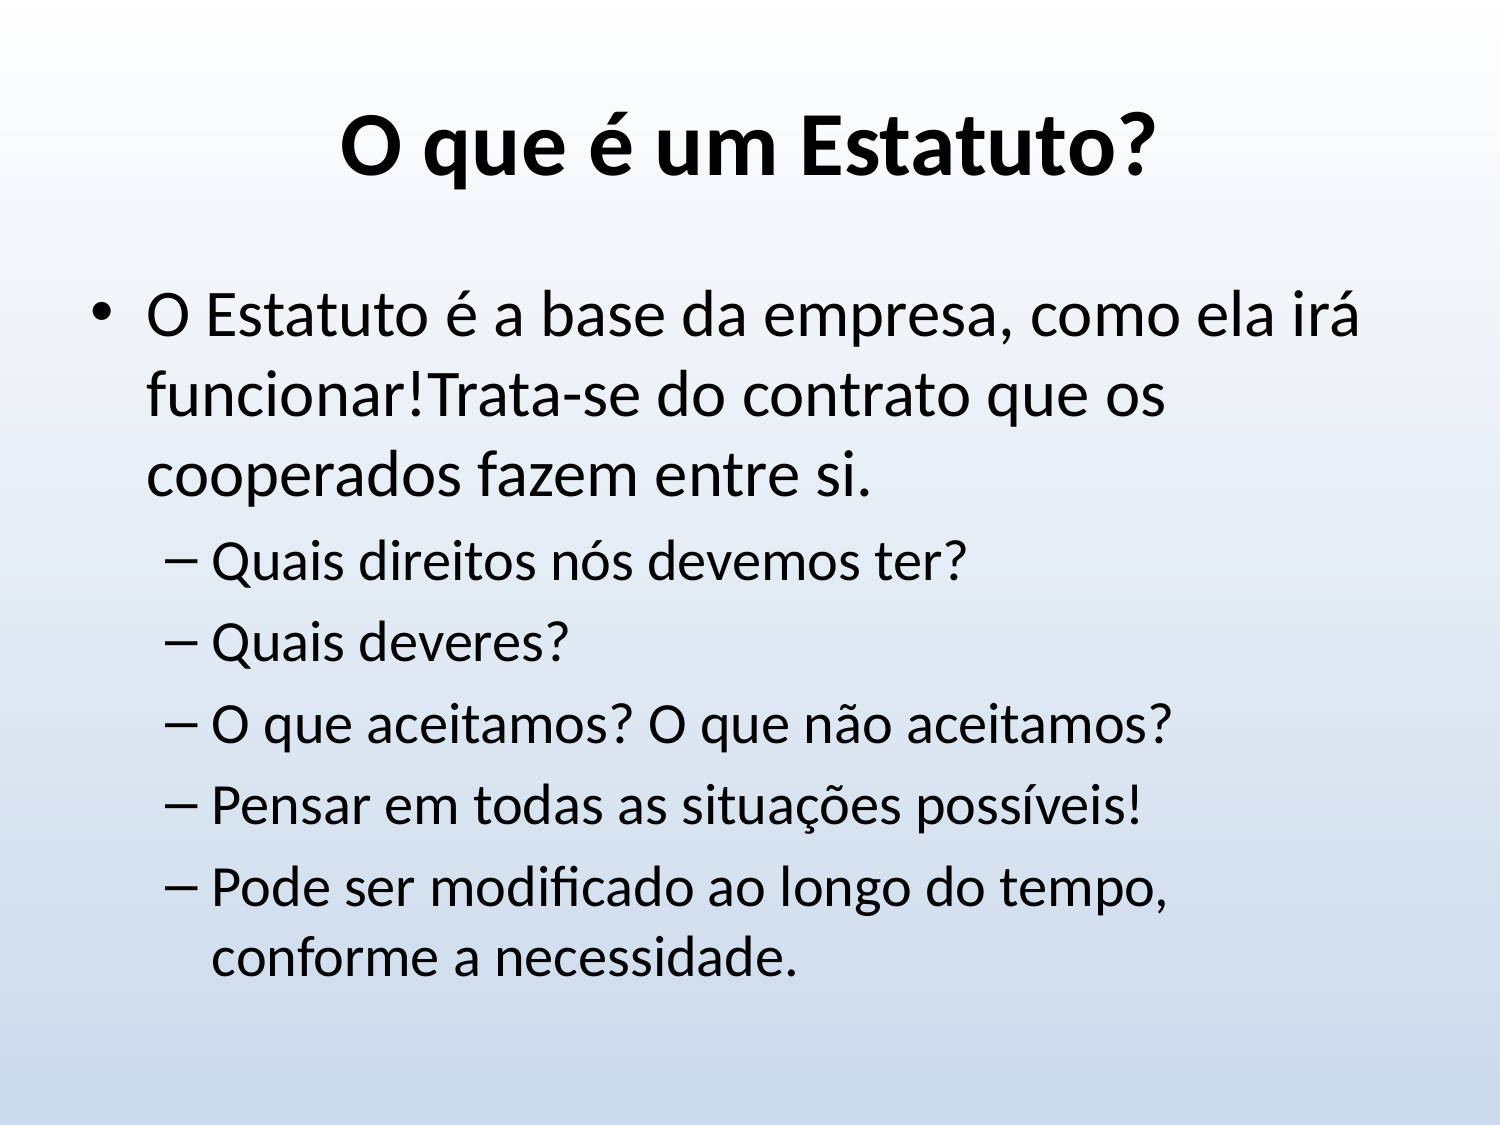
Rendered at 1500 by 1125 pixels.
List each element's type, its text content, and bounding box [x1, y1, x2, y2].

list O Estatuto é a base da empresa, como ela irá funcionar!Trata-se do contrato que os cooperados fazem entre si. Quais direitos nós devemos ter? Quais deveres? O que aceitamos? O que não aceitamos? Pensar em todas as situações possíveis! Pode ser modificado ao longo do tempo, conforme a necessidade. [75, 262, 1425, 1005]
title O que é um Estatuto? [75, 45, 1425, 233]
